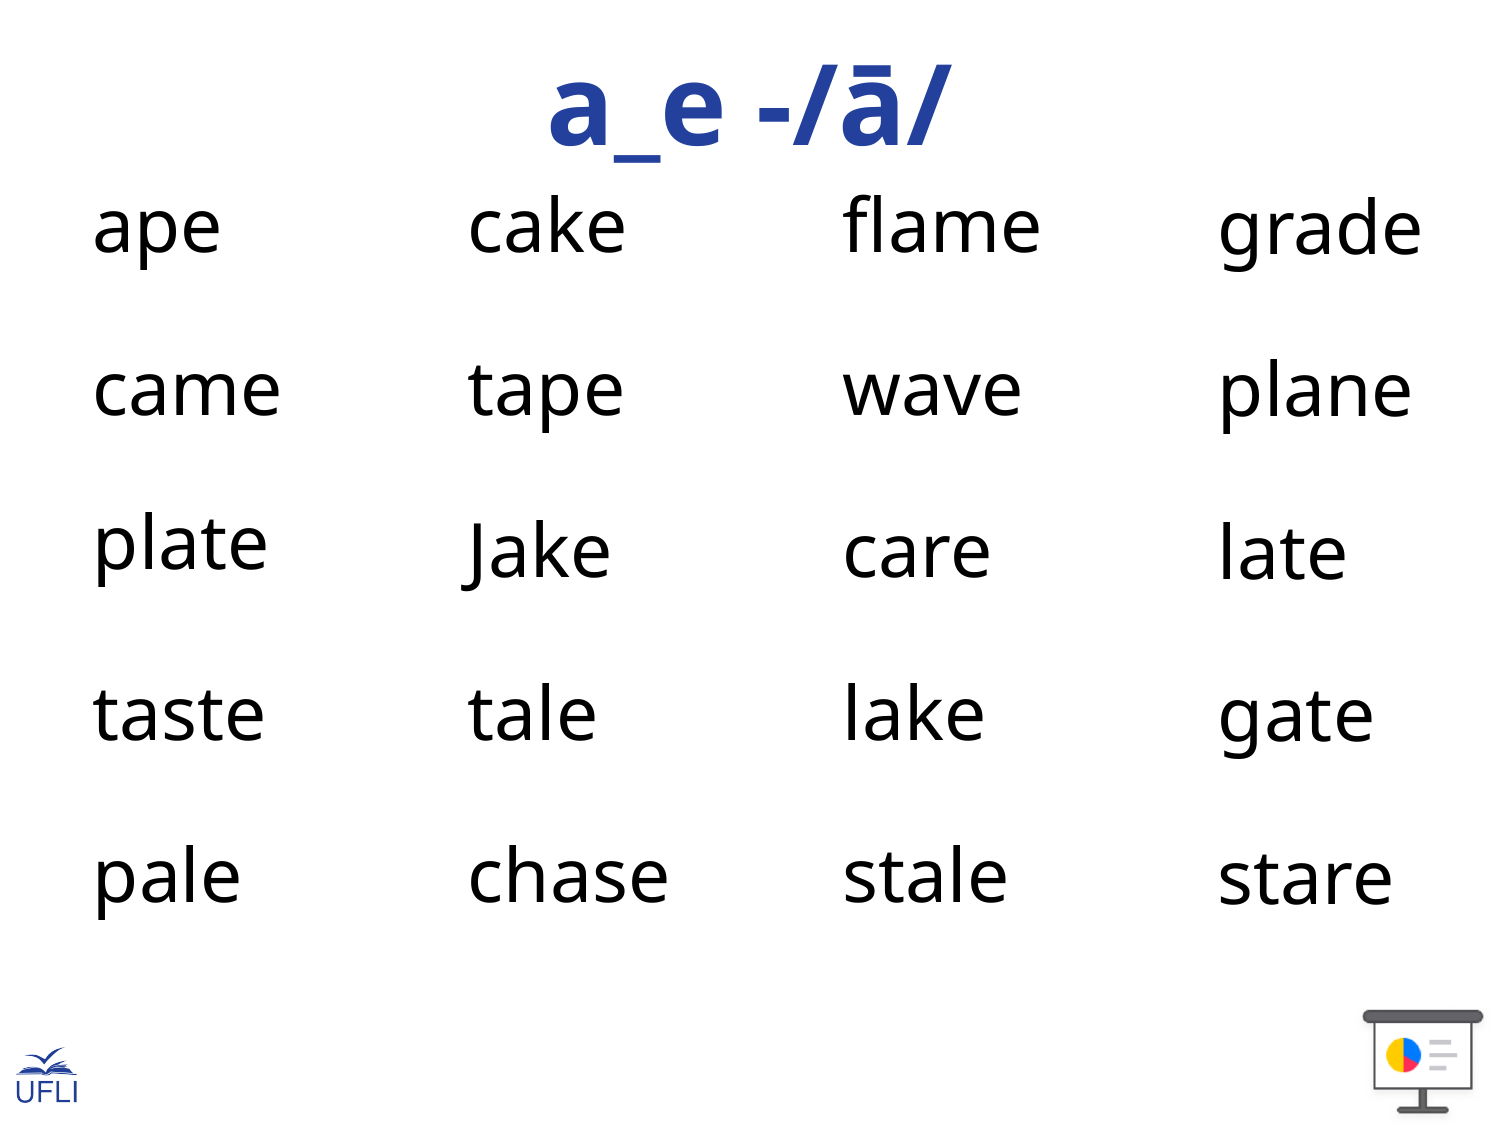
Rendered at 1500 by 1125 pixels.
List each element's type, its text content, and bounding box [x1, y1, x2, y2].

text_box chase [453, 820, 721, 926]
text_box Jake [453, 495, 721, 601]
text_box plate [78, 487, 346, 593]
text_box flame [828, 170, 1096, 276]
text_box tape [453, 332, 721, 438]
picture [12, 1045, 81, 1106]
text_box tale [453, 657, 721, 763]
text_box pale [78, 820, 346, 926]
text_box ape [78, 170, 346, 276]
text_box cake [453, 170, 721, 276]
text_box came [78, 332, 346, 438]
text_box plane [1203, 334, 1471, 440]
text_box taste [78, 657, 346, 763]
text_box a_e -/ā/ [0, 41, 1500, 190]
text_box grade [1203, 172, 1471, 277]
text_box stale [828, 820, 1096, 926]
picture [1349, 996, 1495, 1125]
text_box wave [828, 332, 1096, 438]
text_box stare [1203, 822, 1471, 927]
text_box care [828, 495, 1096, 601]
text_box lake [828, 657, 1096, 763]
text_box gate [1203, 659, 1471, 765]
text_box late [1203, 497, 1471, 602]
